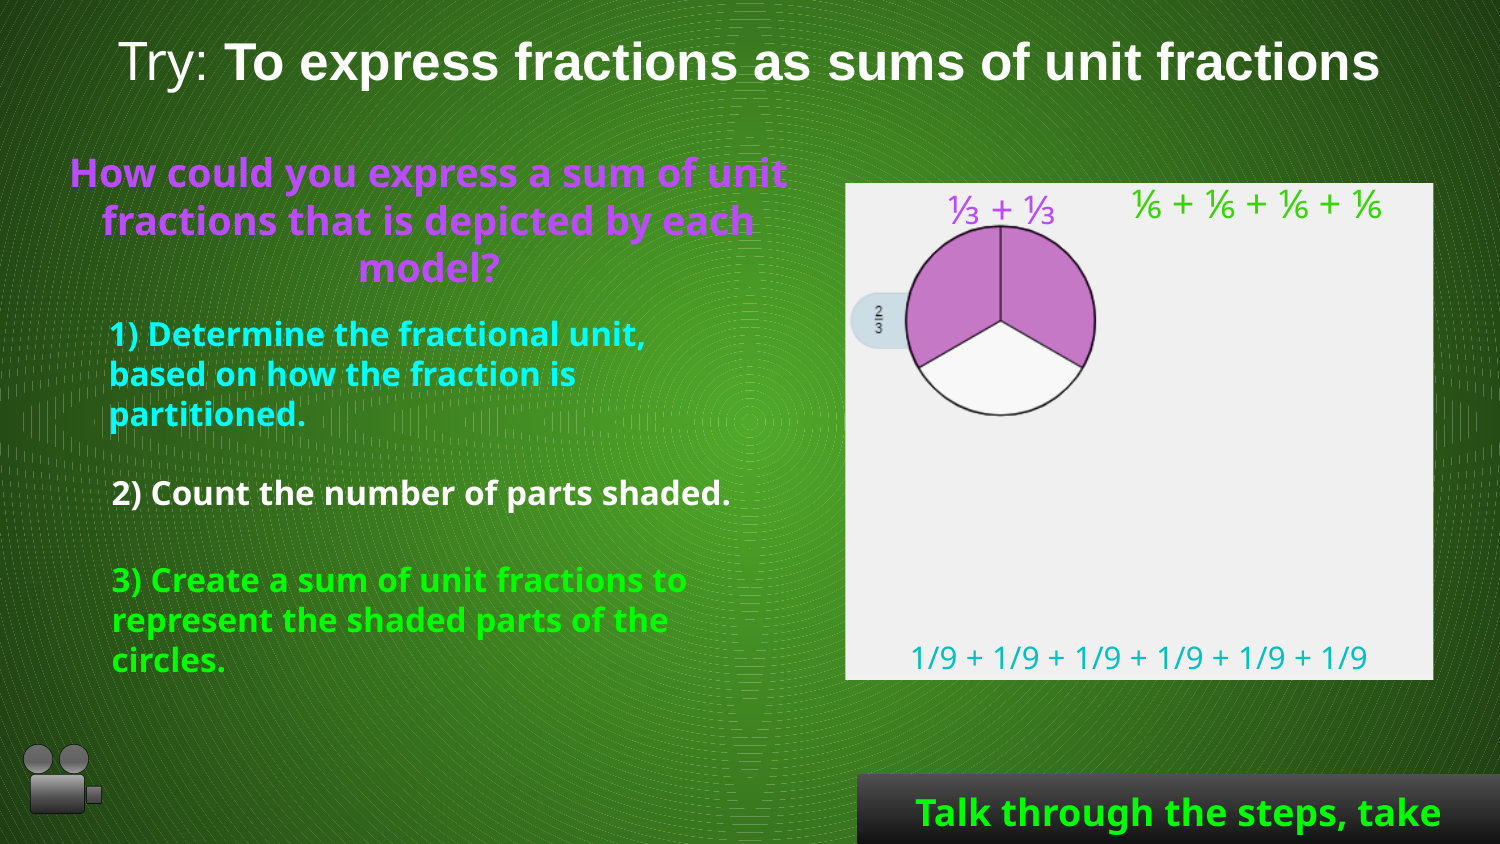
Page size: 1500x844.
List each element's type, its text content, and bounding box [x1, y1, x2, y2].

text_box 3) Create a sum of unit fractions to represent the shaded parts of the circles. [96, 544, 740, 695]
title Try: To express fractions as sums of unit fractions [13, 12, 1487, 107]
picture [845, 183, 1434, 681]
text_box 2) Count the number of parts shaded. [96, 457, 788, 527]
title ⅙ + ⅙ + ⅙ + ⅙ [1111, 174, 1412, 181]
title How could you express a sum of unit fractions that is depicted by each model? [23, 133, 835, 285]
text_box 1) Determine the fractional unit, based on how the fraction is partitioned. [93, 297, 760, 448]
text_box Talk through the steps, take notes [857, 774, 1500, 844]
picture [22, 744, 102, 815]
